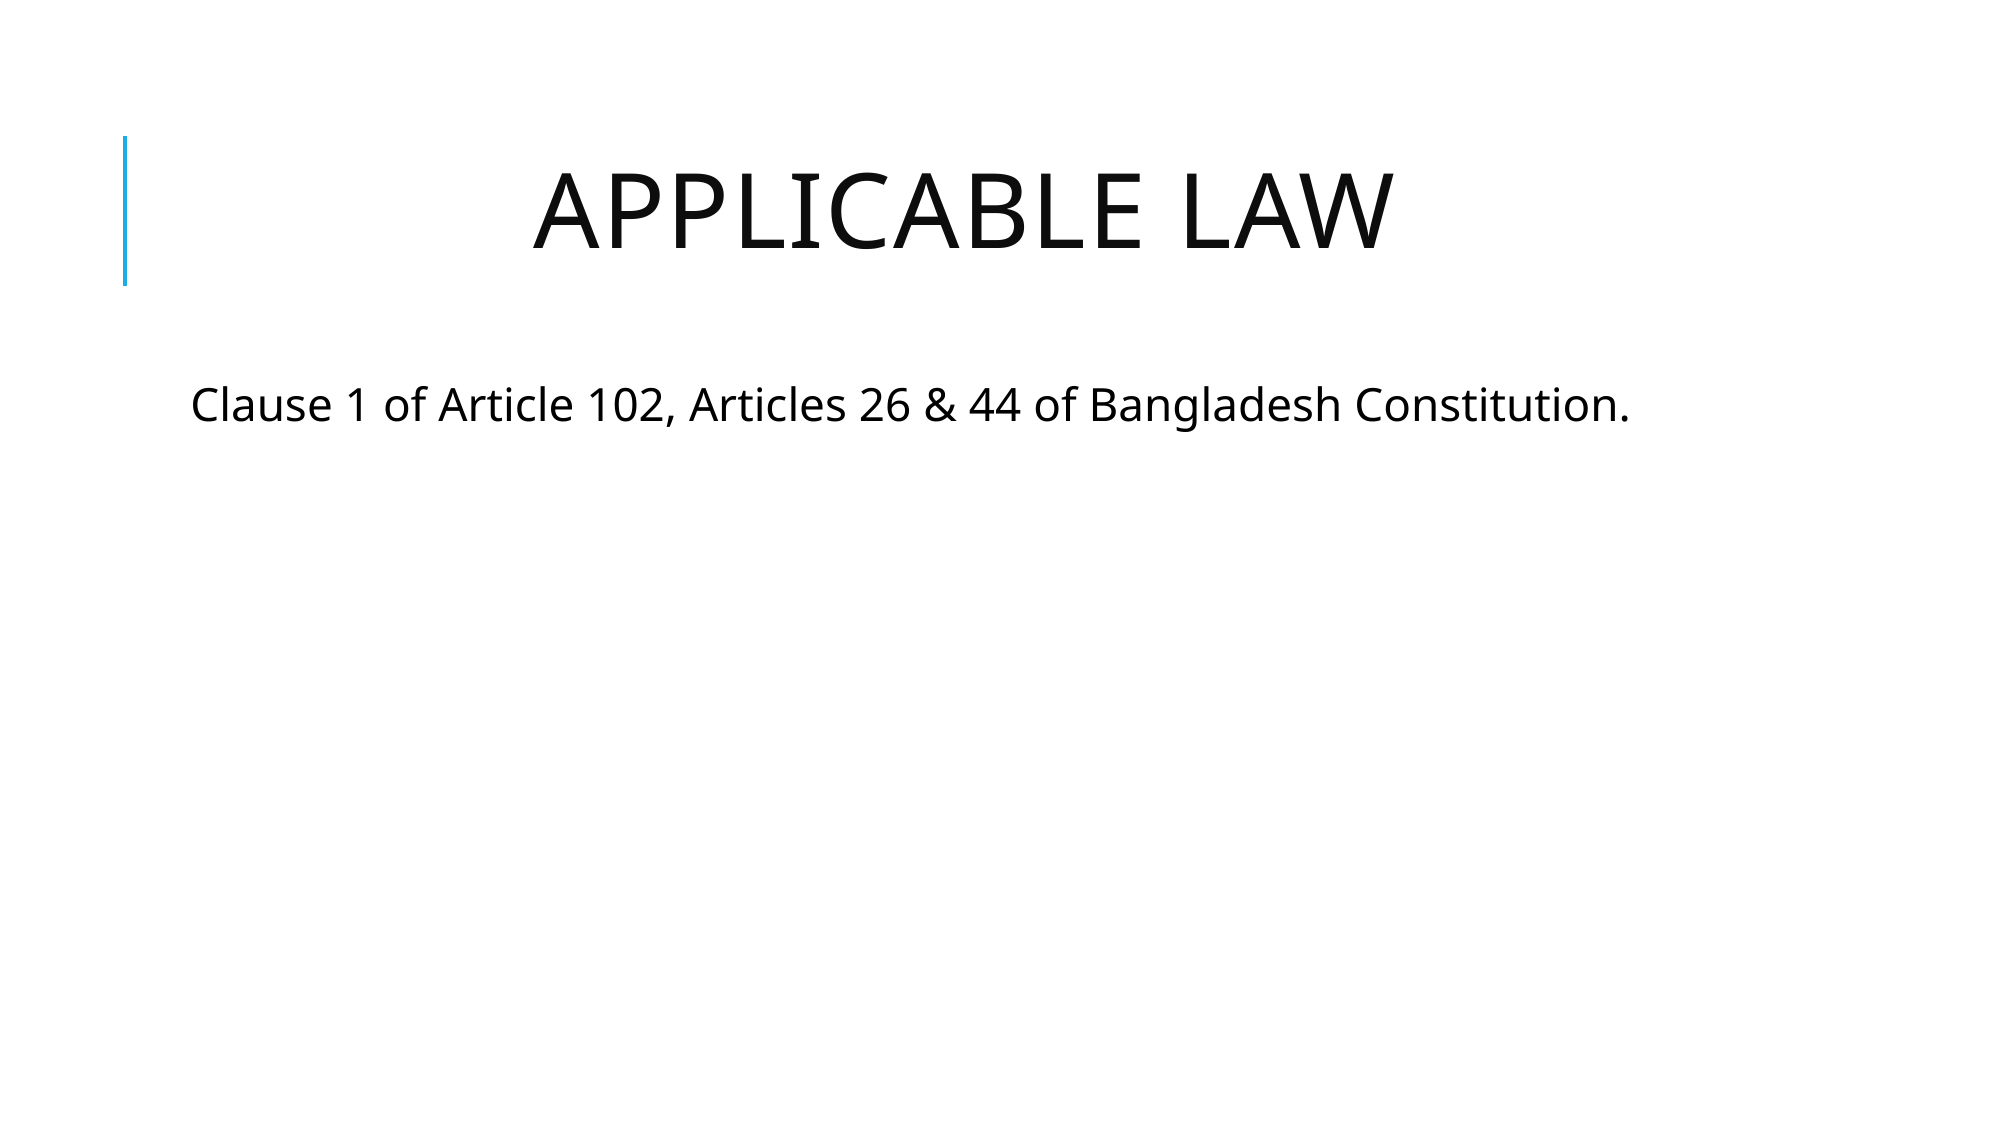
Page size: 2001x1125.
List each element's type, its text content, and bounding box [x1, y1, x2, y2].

title Applicable Law [167, 95, 1763, 343]
list Clause 1 of Article 102, Articles 26 & 44 of Bangladesh Constitution. [167, 374, 1763, 1036]
